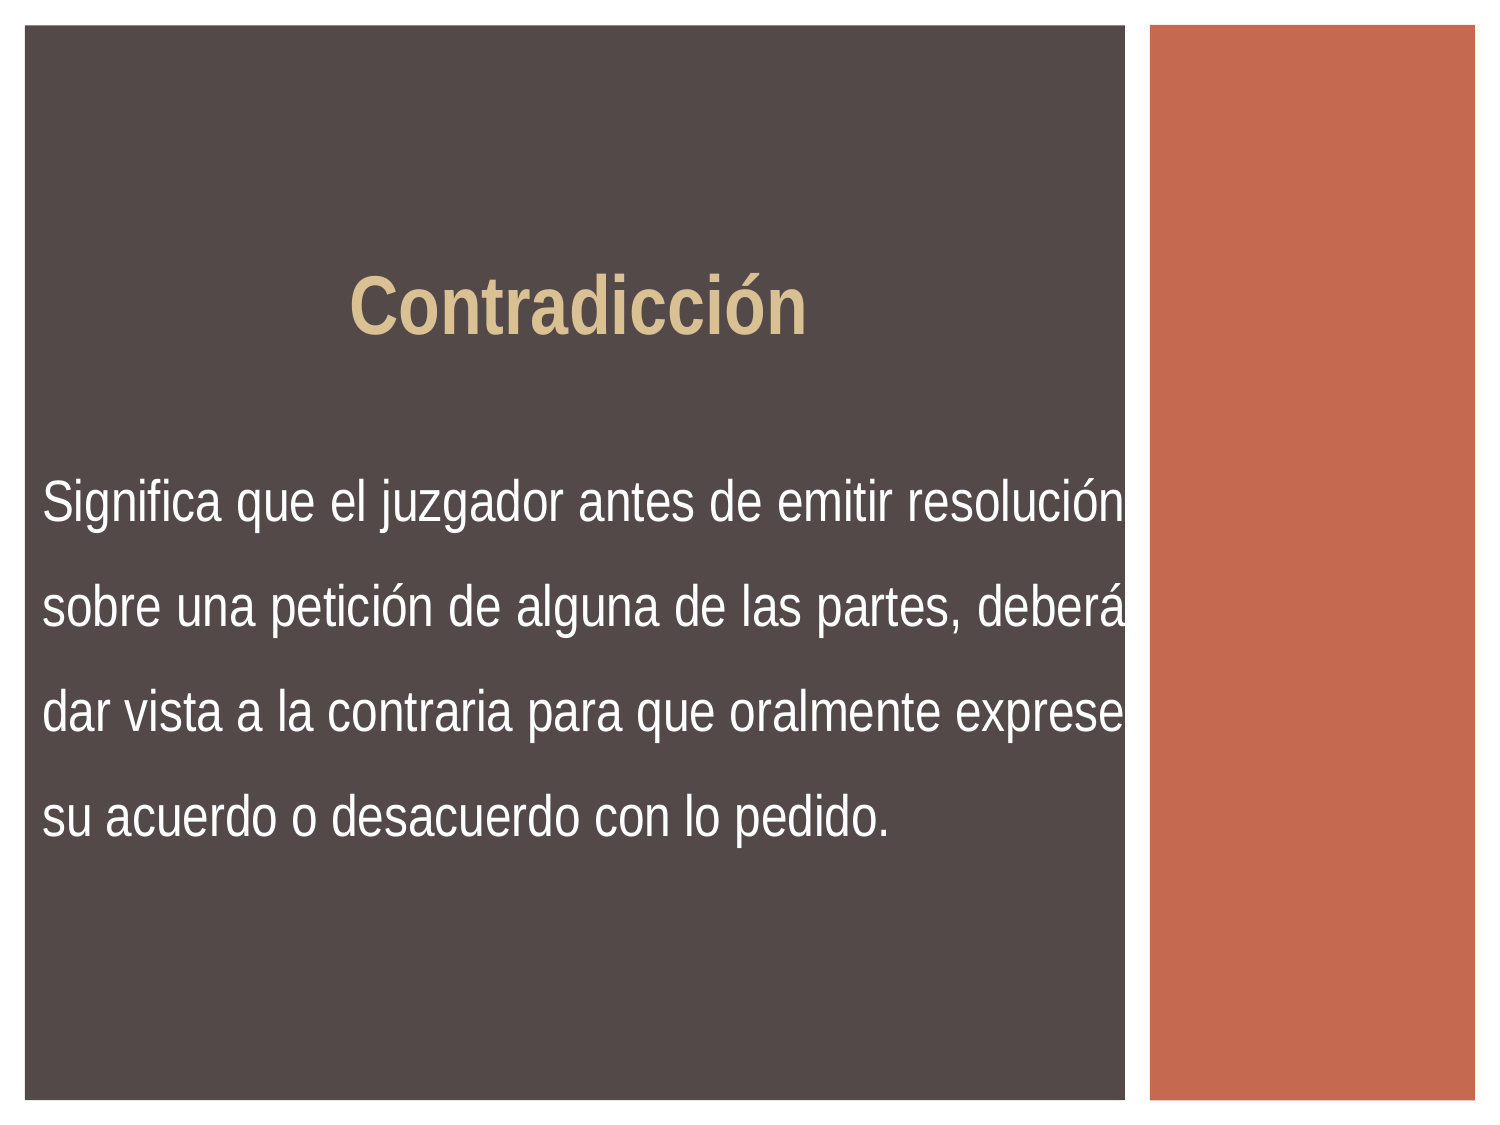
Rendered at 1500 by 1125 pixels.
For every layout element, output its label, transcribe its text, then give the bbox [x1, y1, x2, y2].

text_box Significa que el juzgador antes de emitir resolución sobre una petición de alguna de las partes, deberá dar vista a la contraria para que oralmente exprese su acuerdo o desacuerdo con lo pedido. [34, 420, 1134, 856]
text_box Contradicción [29, 243, 1128, 359]
